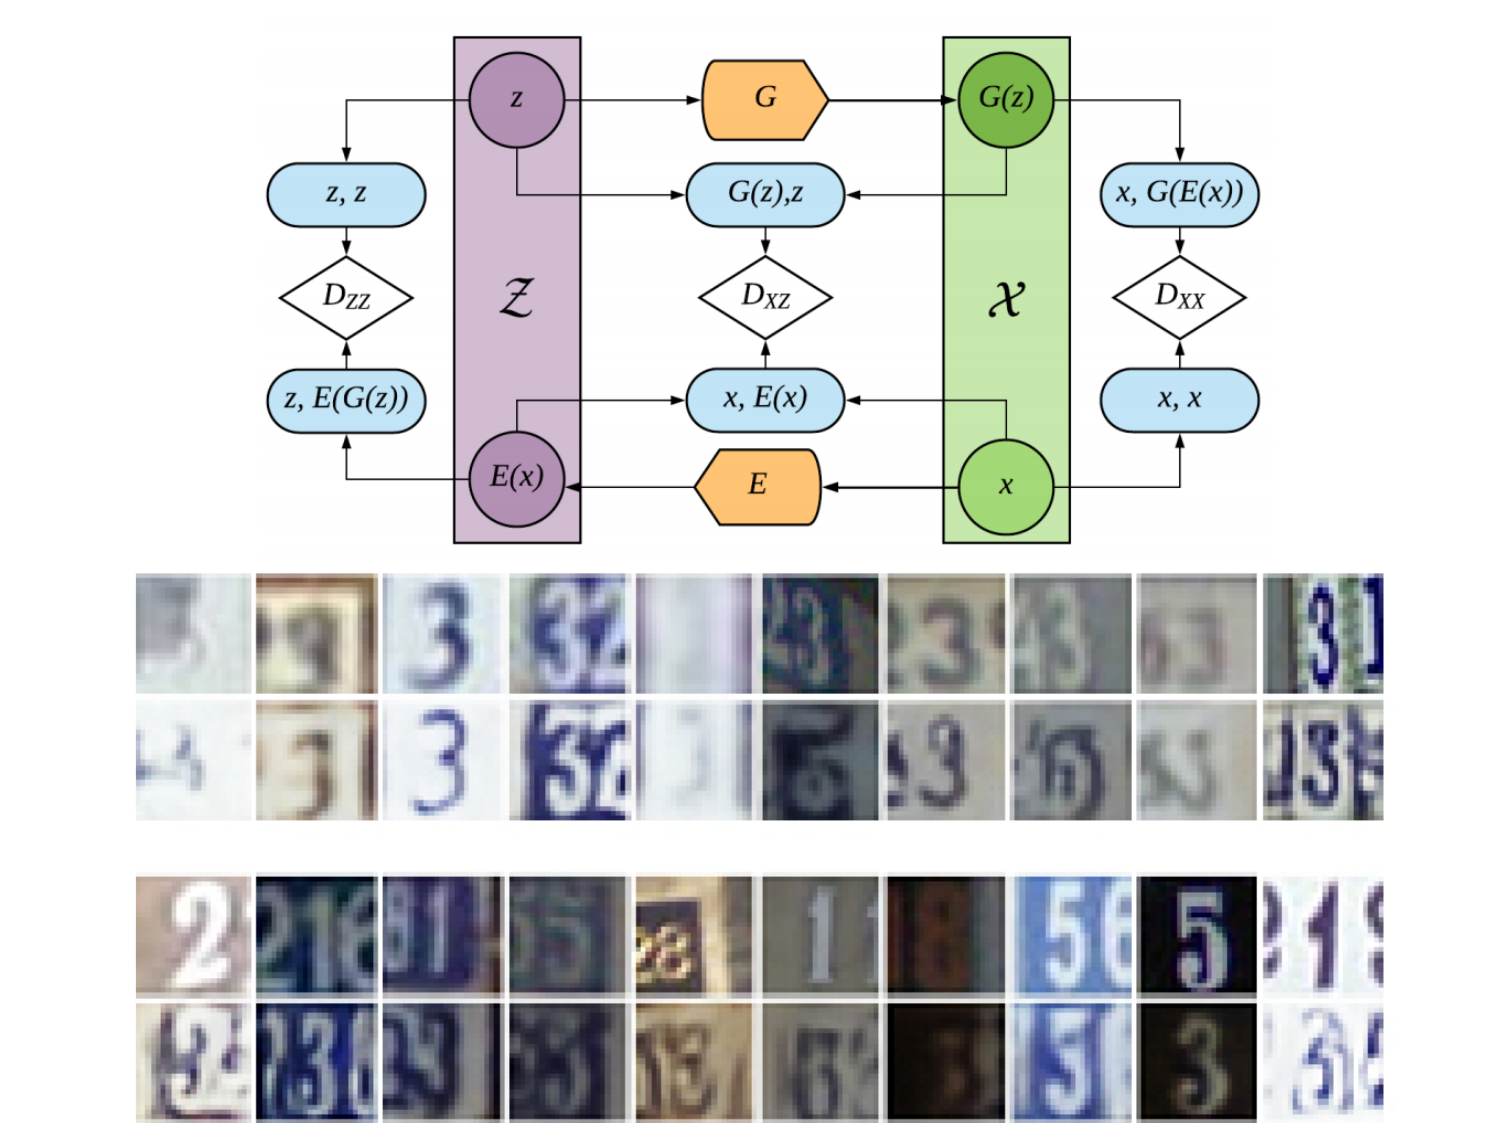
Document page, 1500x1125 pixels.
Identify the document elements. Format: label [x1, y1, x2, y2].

picture [257, 22, 1275, 562]
picture [135, 564, 1397, 1123]
